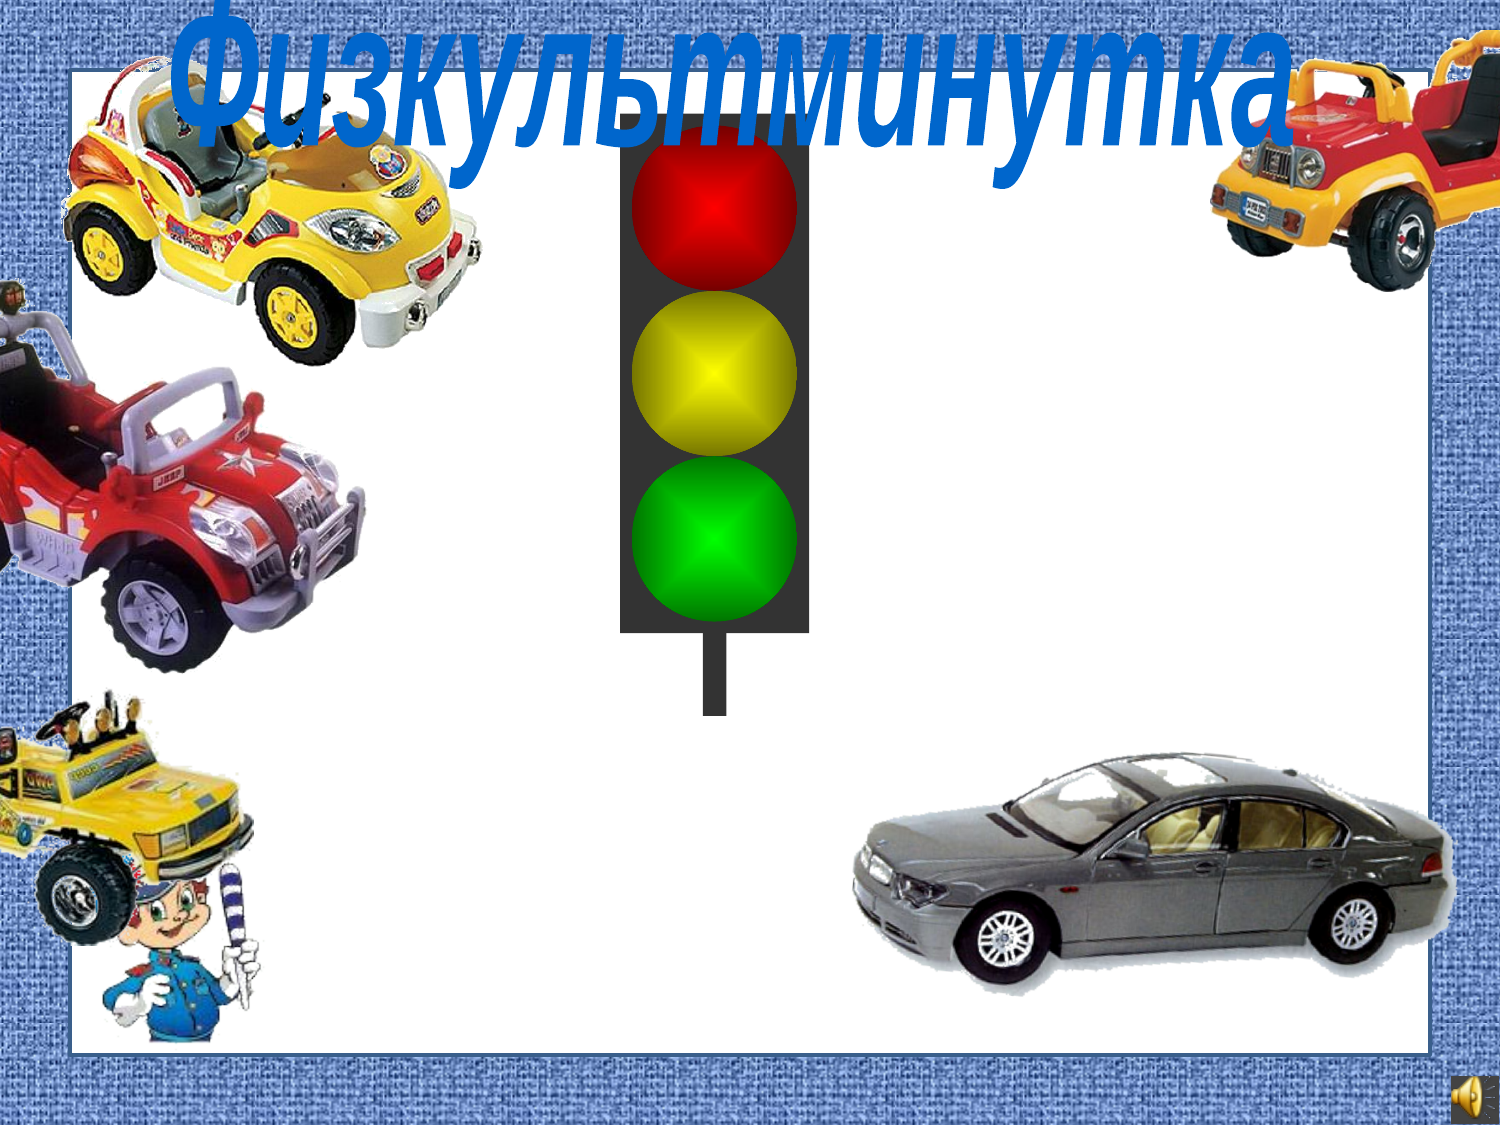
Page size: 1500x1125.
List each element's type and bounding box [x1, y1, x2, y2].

text_box [631, 456, 798, 622]
text_box [631, 290, 798, 456]
picture [0, 0, 1500, 1125]
text_box [620, 113, 810, 634]
text_box [631, 125, 798, 291]
text_box [702, 633, 727, 716]
